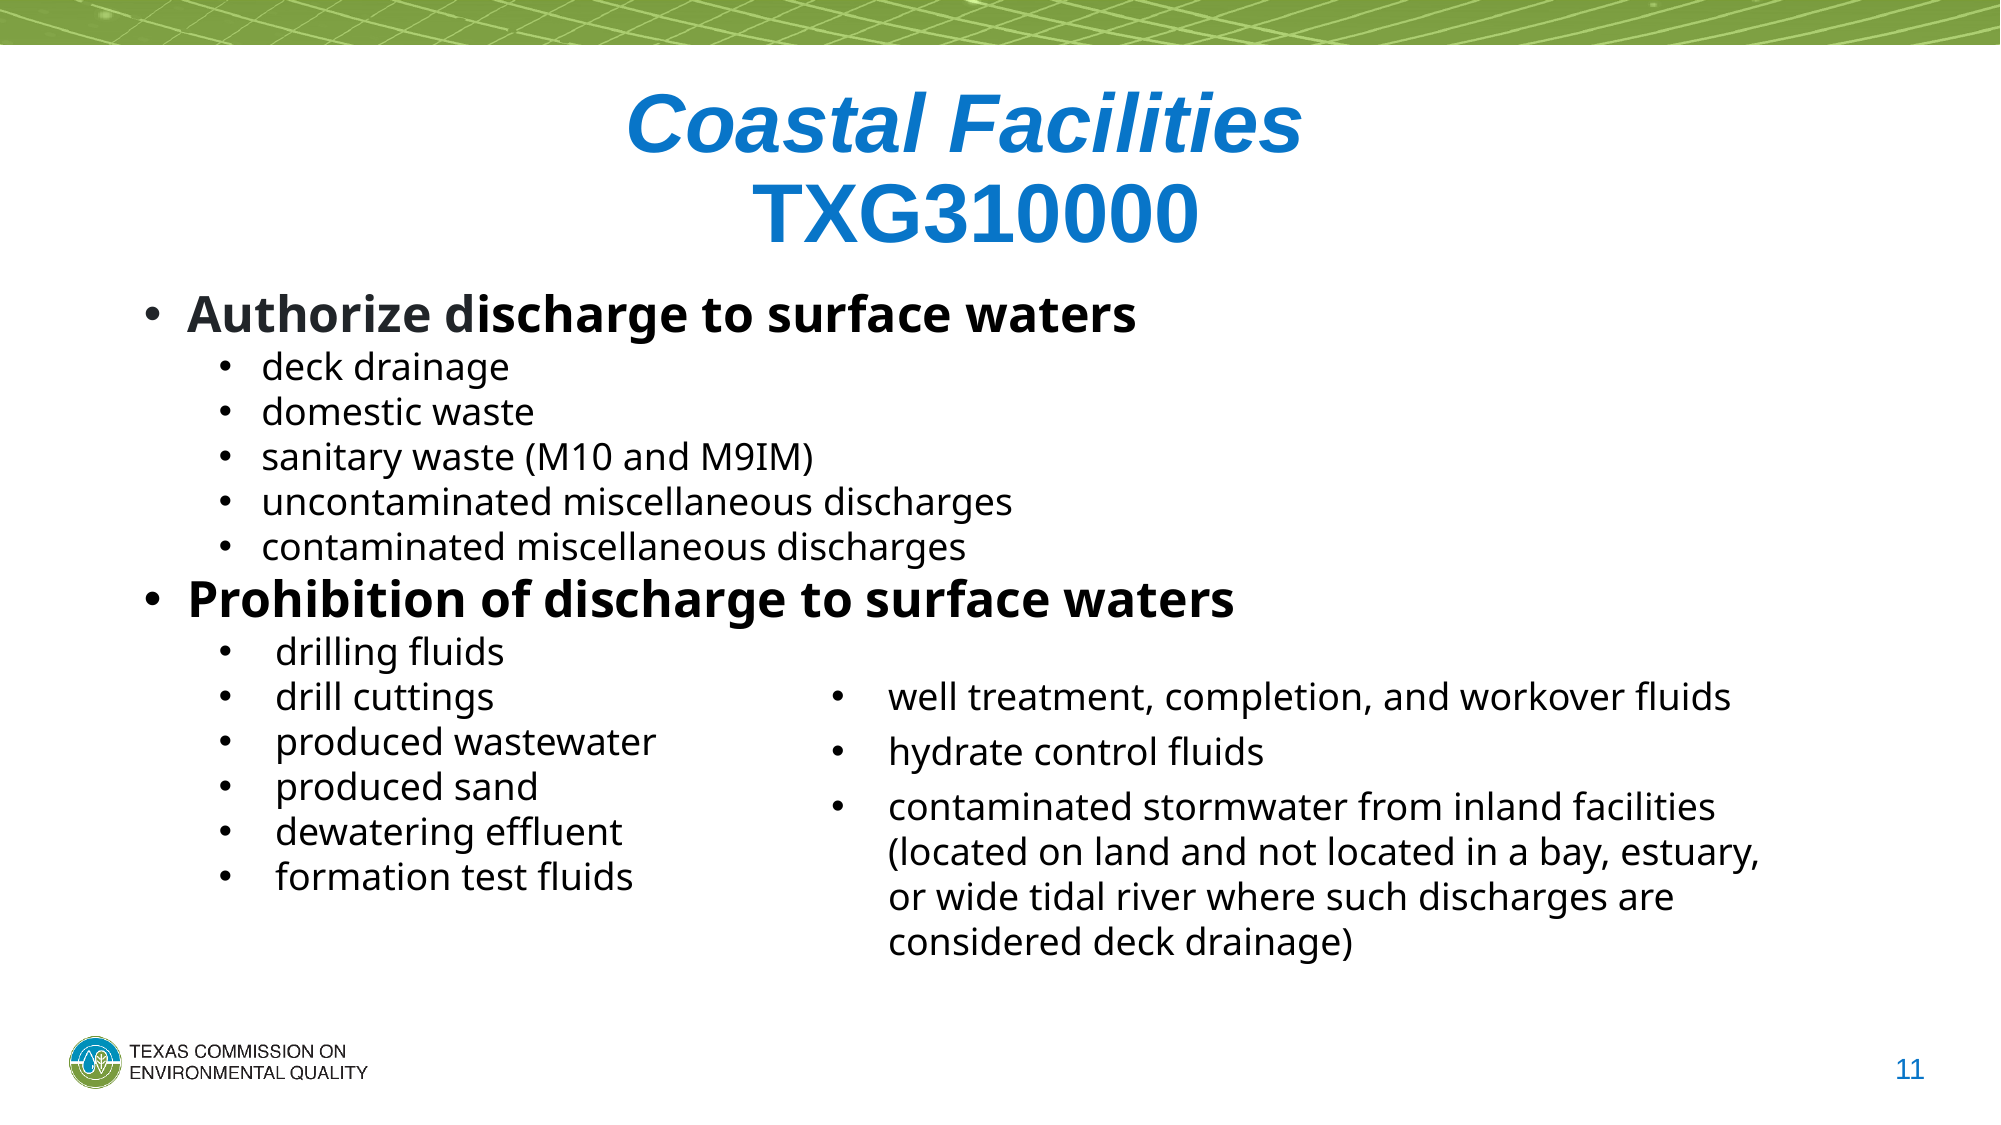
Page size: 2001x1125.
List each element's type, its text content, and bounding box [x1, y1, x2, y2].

subtitle Authorize discharge to surface waters deck drainage domestic waste sanitary waste (M10 and M9IM) uncontaminated miscellaneous discharges contaminated miscellaneous discharges Prohibition of discharge to surface waters drilling fluids drill cuttings produced wastewater produced sand dewatering effluent formation test fluids [129, 275, 1878, 1028]
picture [0, 0, 2000, 45]
picture [69, 1036, 368, 1089]
text_box well treatment, completion, and workover fluids hydrate control fluids contaminated stormwater from inland facilities (located on land and not located in a bay, estuary, or wide tidal river where such discharges are considered deck drainage) [816, 665, 1818, 1027]
title Coastal Facilities TXG310000 [36, 64, 1918, 268]
slide_number 11 [1843, 1042, 1977, 1103]
